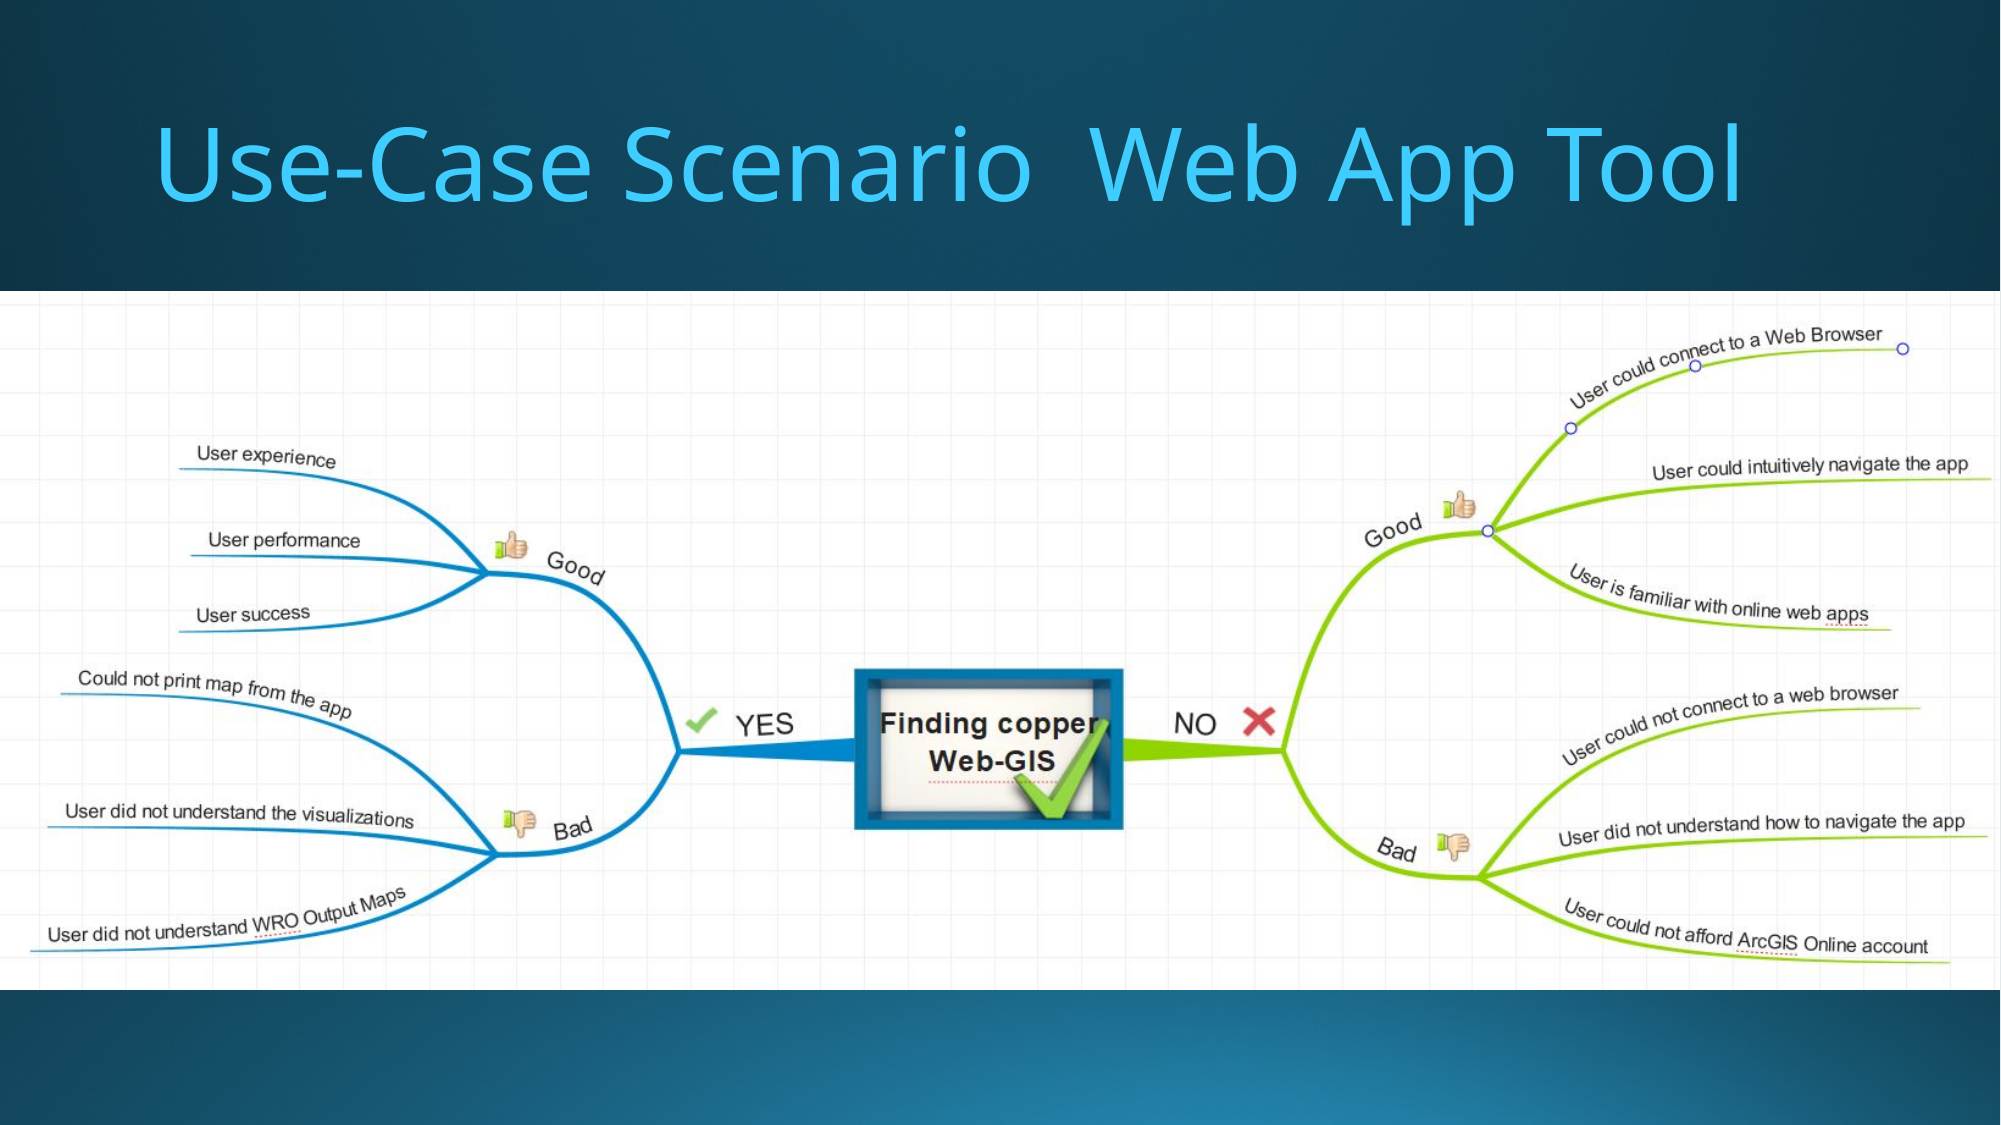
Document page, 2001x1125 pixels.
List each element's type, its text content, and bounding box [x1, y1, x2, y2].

picture [0, 0, 2001, 1125]
title Use-Case Scenario Web App Tool [137, 59, 1863, 278]
